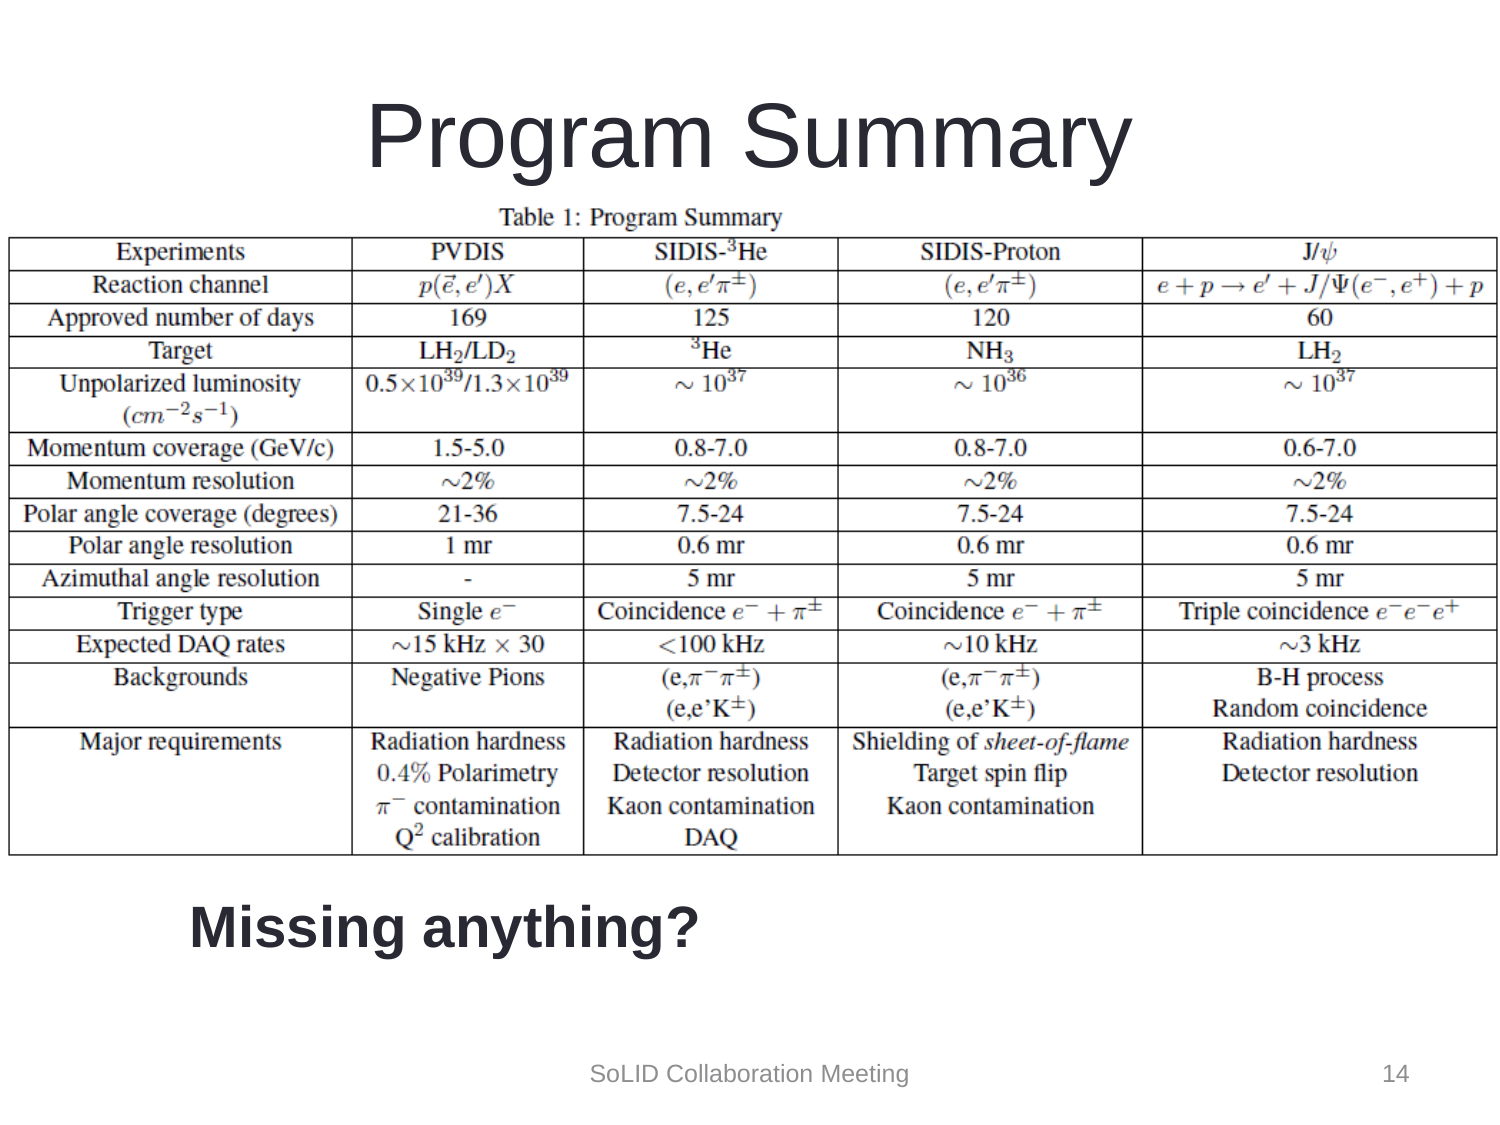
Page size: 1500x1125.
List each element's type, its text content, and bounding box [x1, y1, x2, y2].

picture [0, 200, 1500, 863]
title Program Summary [75, 37, 1425, 199]
footer SoLID Collaboration Meeting [512, 1042, 988, 1103]
text_box Missing anything? [174, 882, 725, 967]
slide_number 14 [1074, 1042, 1425, 1103]
